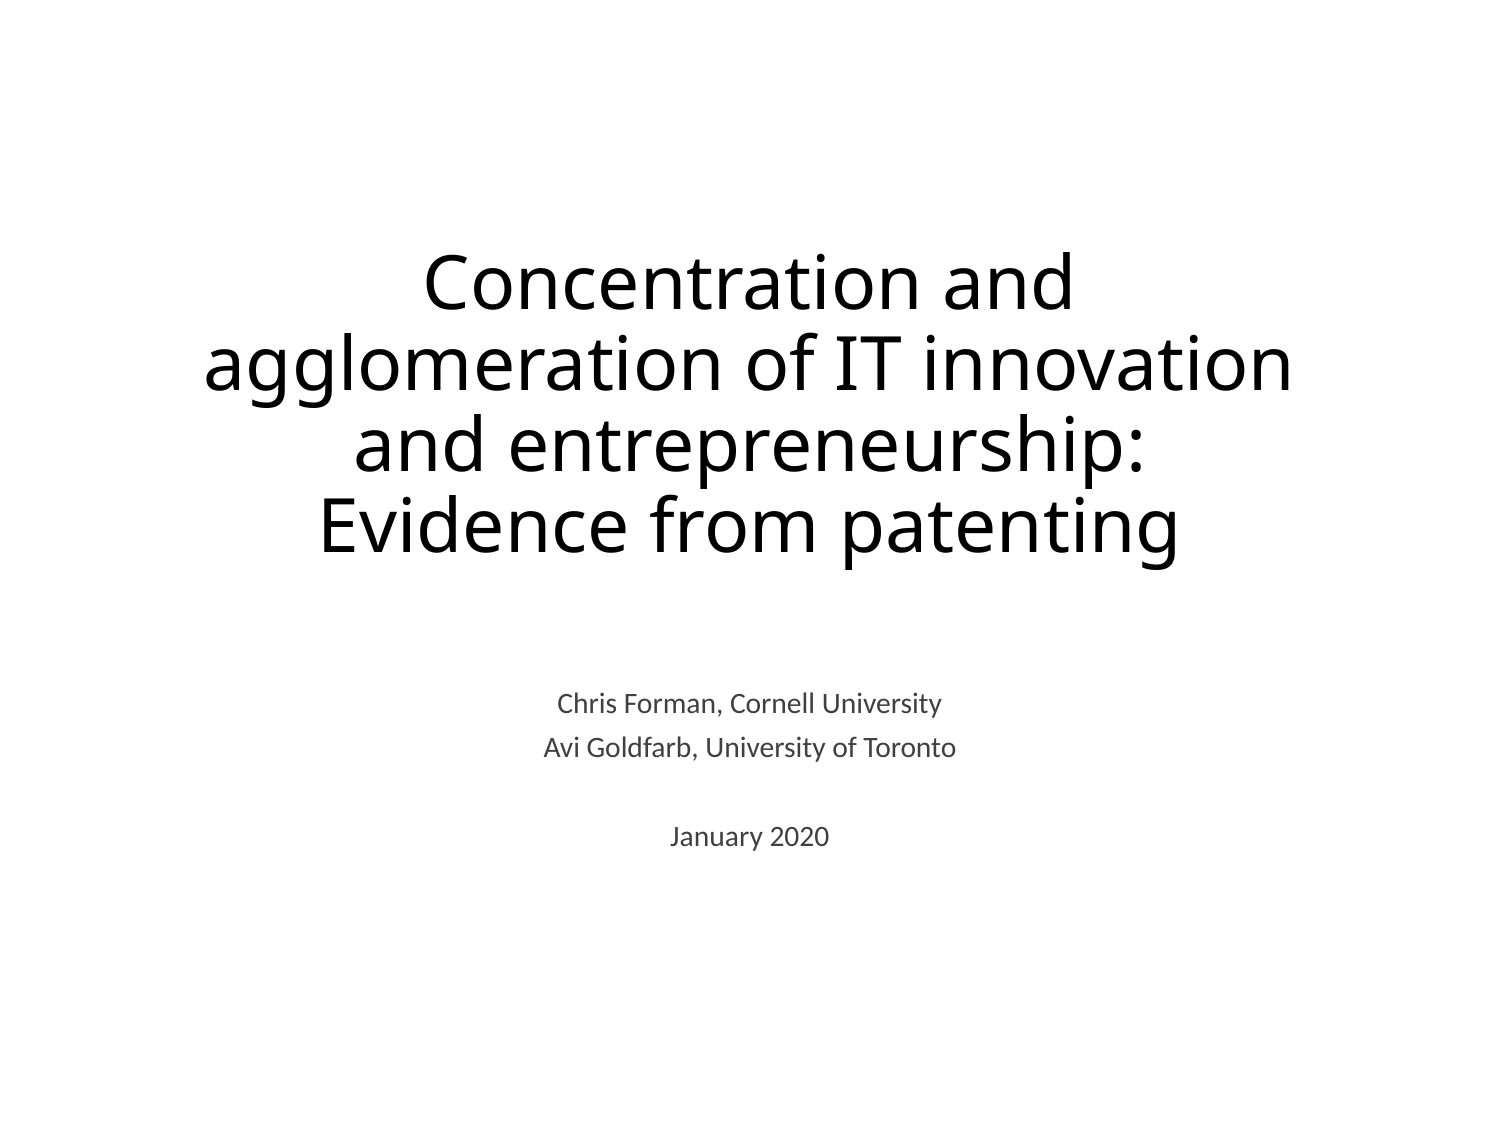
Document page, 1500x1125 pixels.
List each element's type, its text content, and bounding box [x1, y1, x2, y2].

title Concentration and agglomeration of IT innovation and entrepreneurship: Evidence from patenting [187, 184, 1313, 577]
subtitle Chris Forman, Cornell University Avi Goldfarb, University of Toronto January 2020 [187, 680, 1313, 863]
